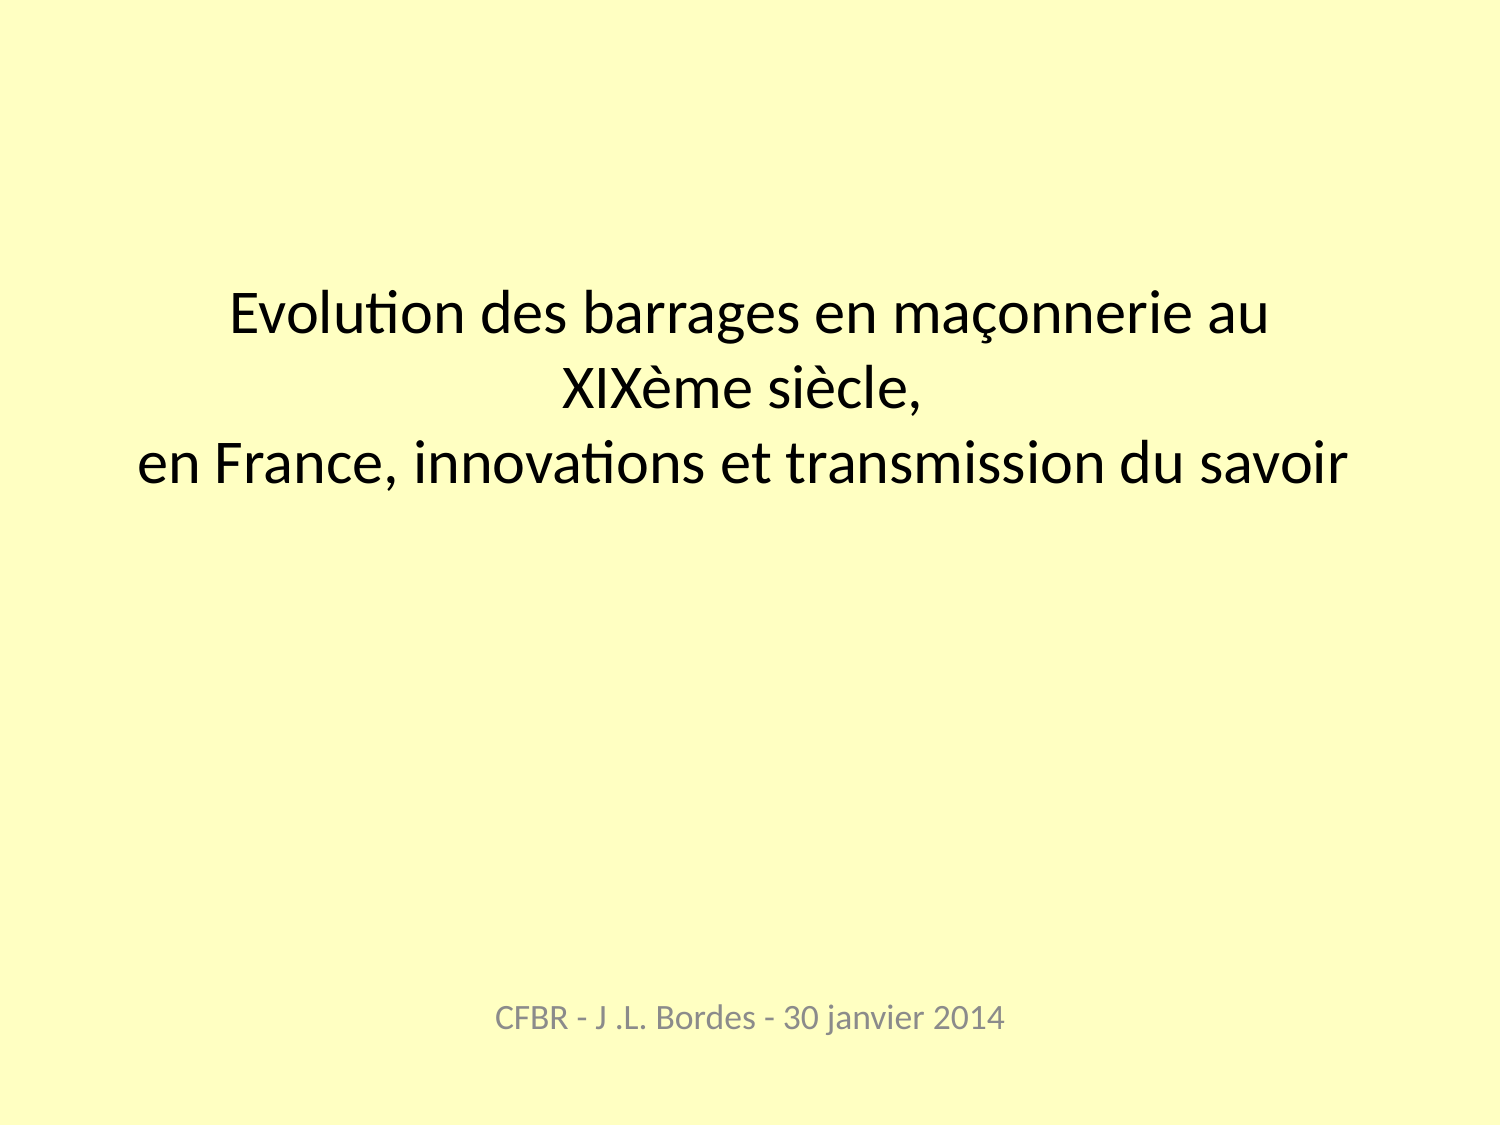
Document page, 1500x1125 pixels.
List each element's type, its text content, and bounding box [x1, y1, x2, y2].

subtitle CFBR - J .L. Bordes - 30 janvier 2014 [225, 637, 1275, 1047]
title Evolution des barrages en maçonnerie au XIXème siècle, en France, innovations et transmission du savoir [112, 101, 1388, 591]
